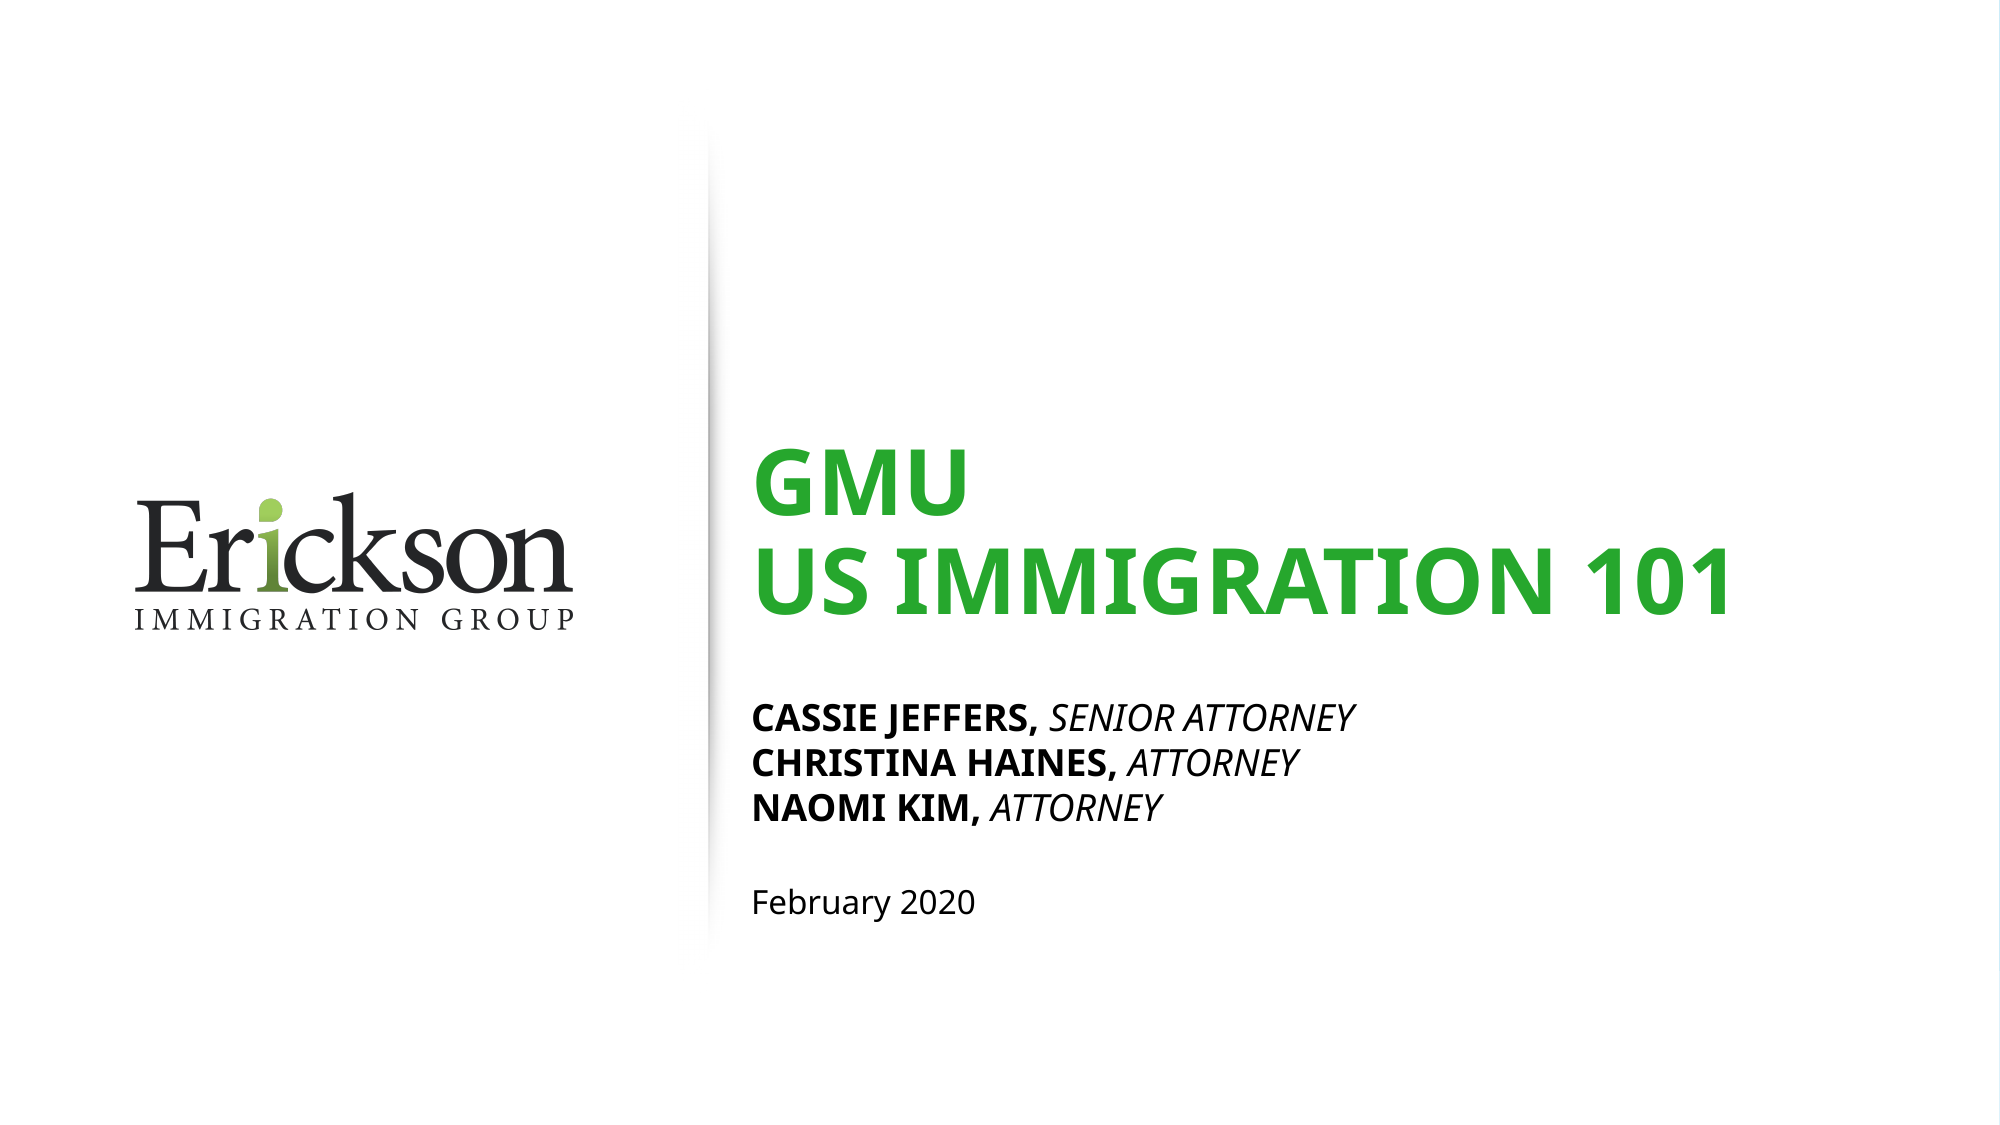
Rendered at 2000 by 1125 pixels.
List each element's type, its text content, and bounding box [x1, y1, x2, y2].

picture [135, 492, 573, 630]
picture [678, 1, 730, 1124]
list CASSIE JEFFERS, SENIOR ATTORNEY CHRISTINA HAINES, ATTORNEY NAOMI KIM, ATTORNEY [750, 654, 1821, 842]
title GMU US IMMIGRATION 101 [750, 375, 2000, 635]
list February 2020 [750, 881, 1821, 920]
